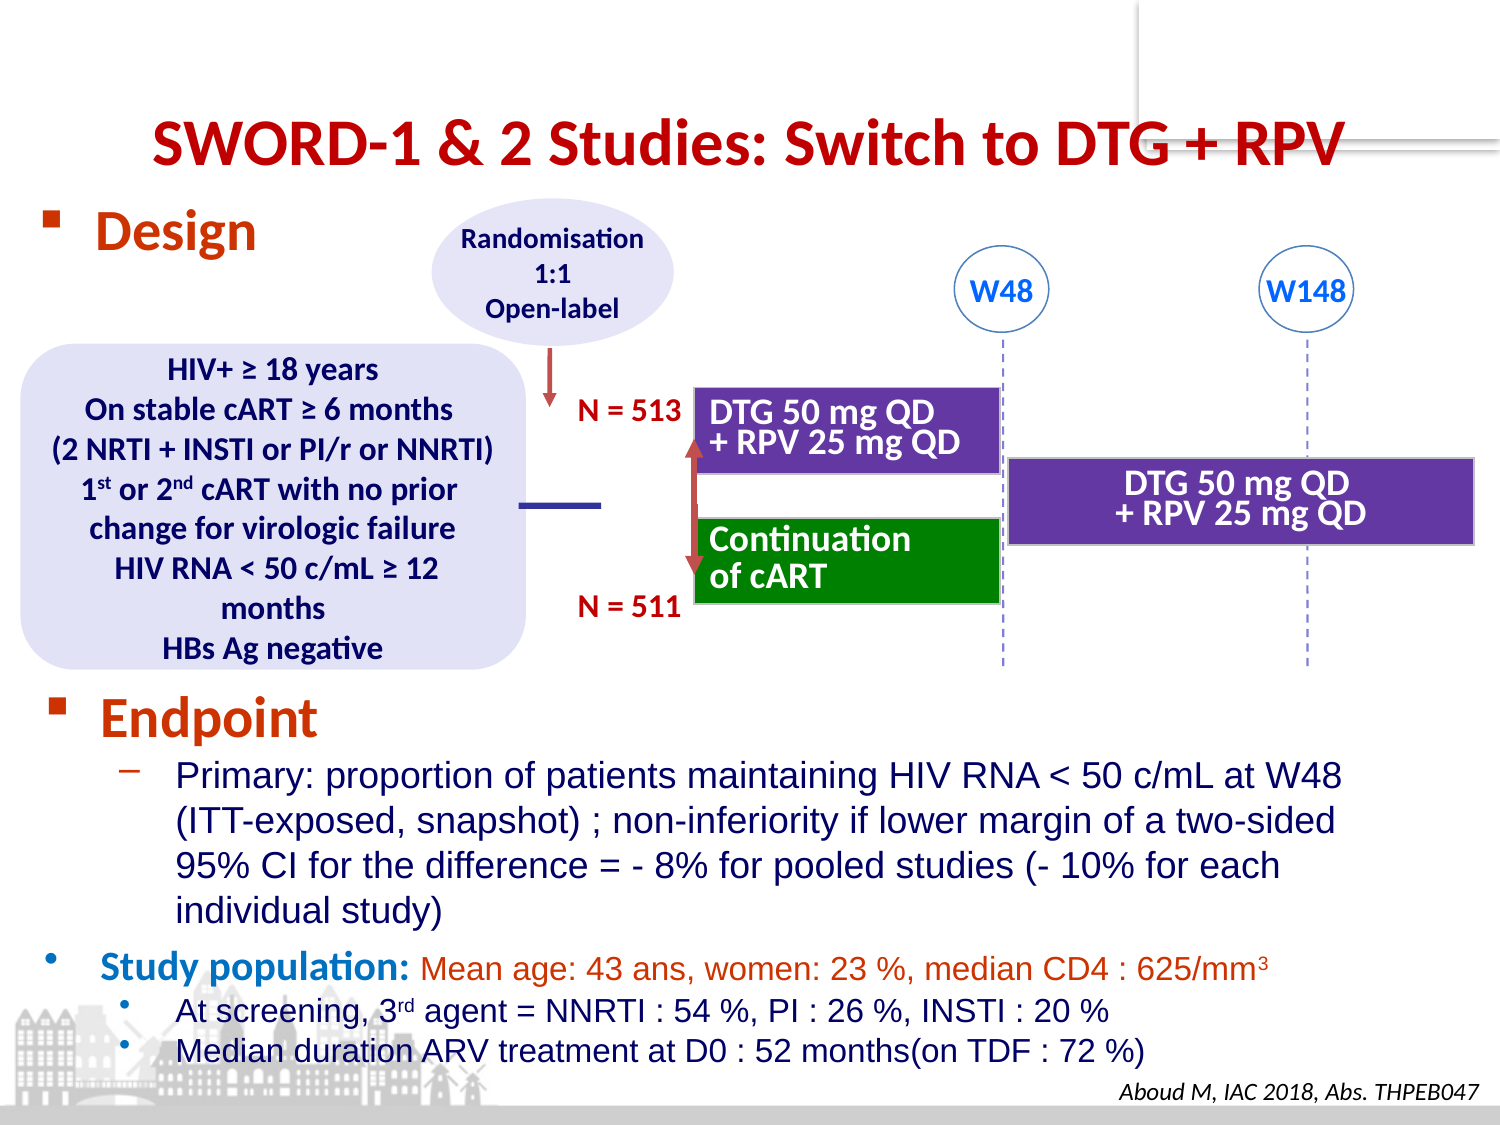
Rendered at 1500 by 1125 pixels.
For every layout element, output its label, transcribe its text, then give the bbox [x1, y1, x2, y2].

table_header DTG 50 mg QD + RPV 25 mg QD [695, 388, 999, 473]
text_box N = 513 [562, 380, 697, 436]
text_box Endpoint Primary: proportion of patients maintaining HIV RNA < 50 c/mL at W48 (ITT-exposed, snapshot) ; non-inferiority if lower margin of a two-sided 95% CI for the difference = - 8% for pooled studies (- 10% for each individual study) Study population: Mean age: 43 ans, women: 23 %, median CD4 : 625/mm3 At screening, 3rd agent = NNRTI : 54 %, PI : 26 %, INSTI : 20 % Median duration ARV treatment at D0 : 52 months(on TDF : 72 %) [29, 671, 1425, 912]
title SWORD-1 & 2 Studies: Switch to DTG + RPV [75, 45, 1425, 233]
text_box W48 [954, 245, 1049, 333]
text_box Aboud M, IAC 2018, Abs. THPEB047 [472, 1068, 1500, 1113]
text_box N = 511 [562, 576, 697, 632]
text_box Design [24, 184, 449, 280]
picture [0, 0, 1500, 1125]
text_box HIV+ ≥ 18 years On stable cART ≥ 6 months (2 NRTI + INSTI or PI/r or NNRTI) 1st or 2nd cART with no prior change for virologic failure HIV RNA < 50 c/mL ≥ 12 months HBs Ag negative [20, 343, 526, 670]
text_box W148 [1259, 245, 1354, 333]
table_header Continuation of cART [697, 519, 999, 603]
text_box Randomisation 1:1 Open-label [431, 233, 674, 346]
table_header DTG 50 mg QD + RPV 25 mg QD [1009, 459, 1473, 544]
